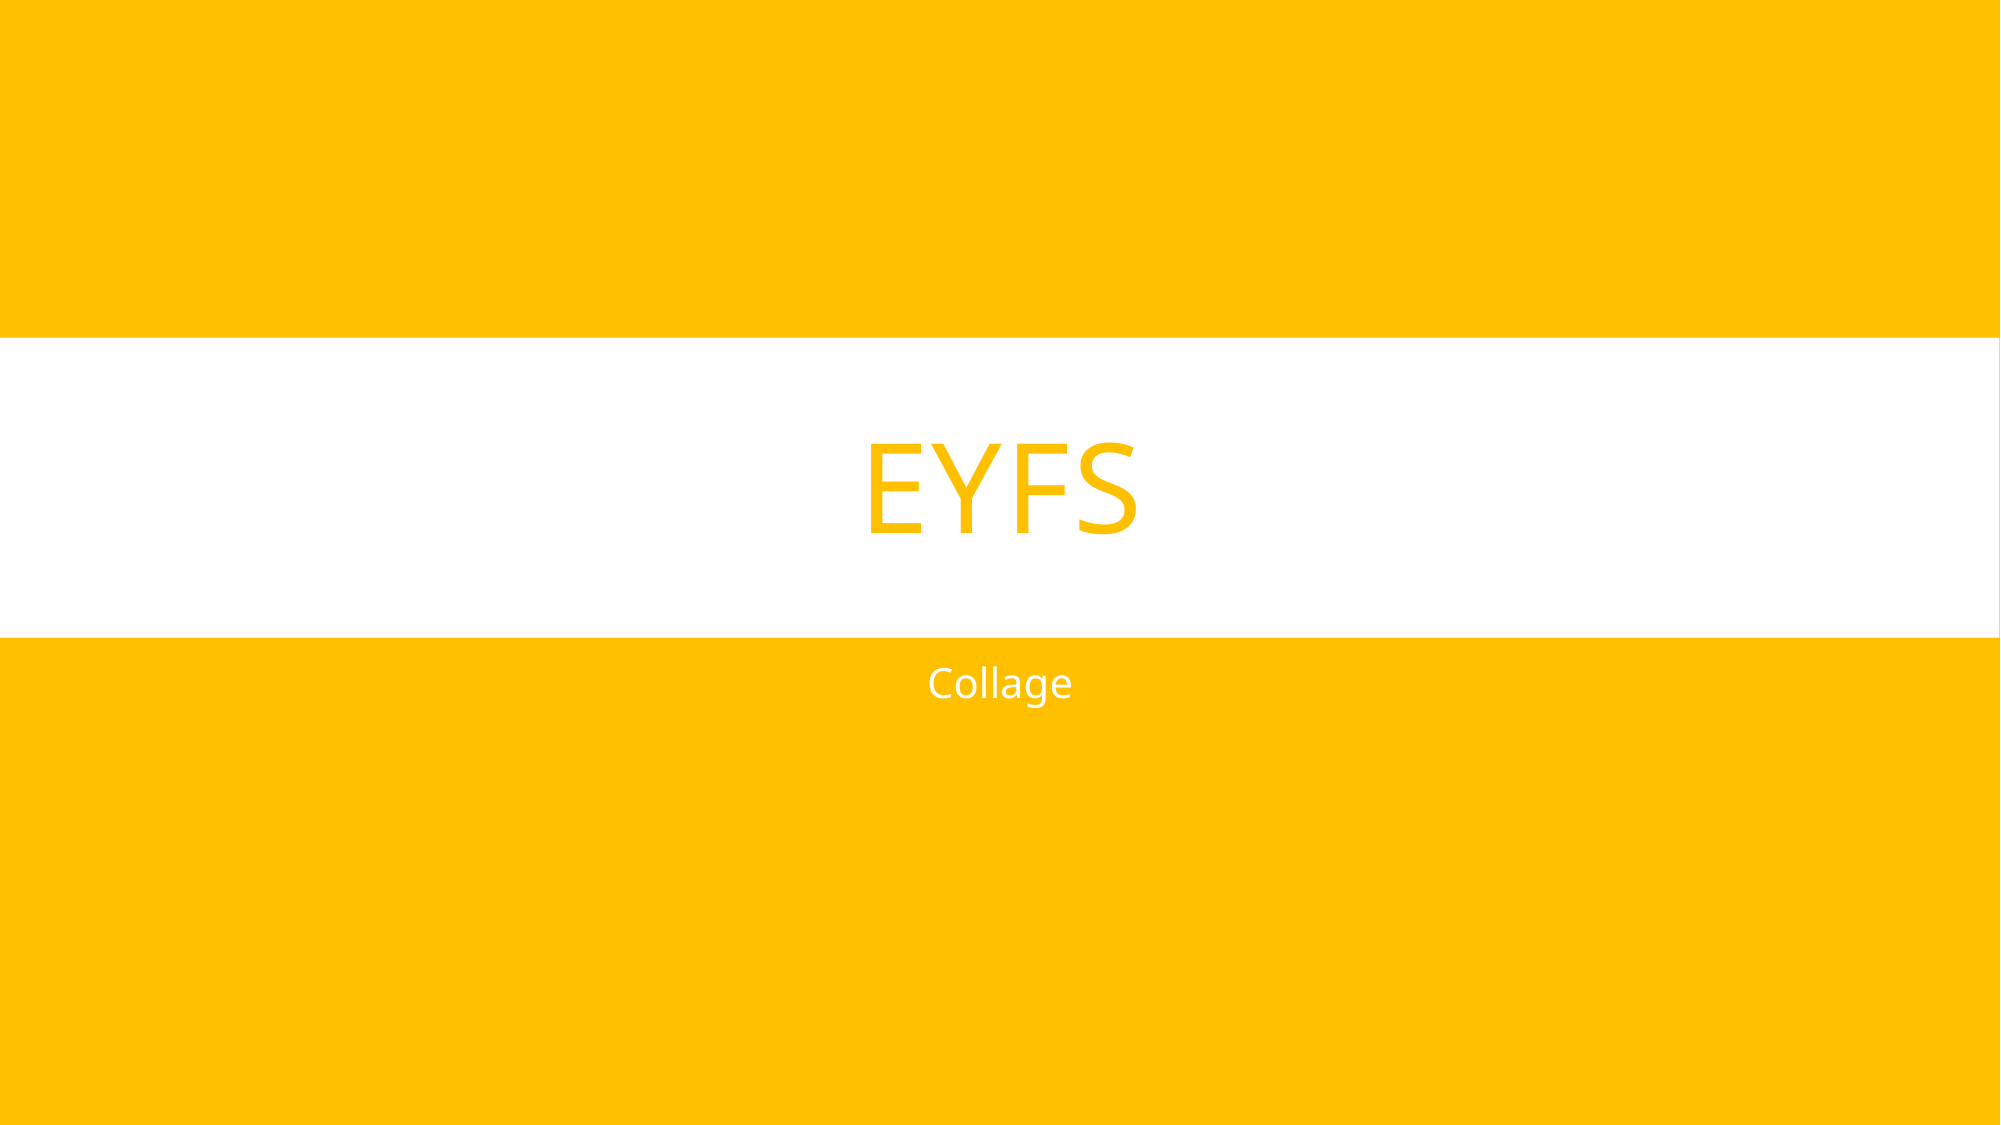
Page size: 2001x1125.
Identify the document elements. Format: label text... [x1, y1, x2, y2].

title EYFS [60, 355, 1942, 641]
subtitle Collage [249, 655, 1750, 871]
